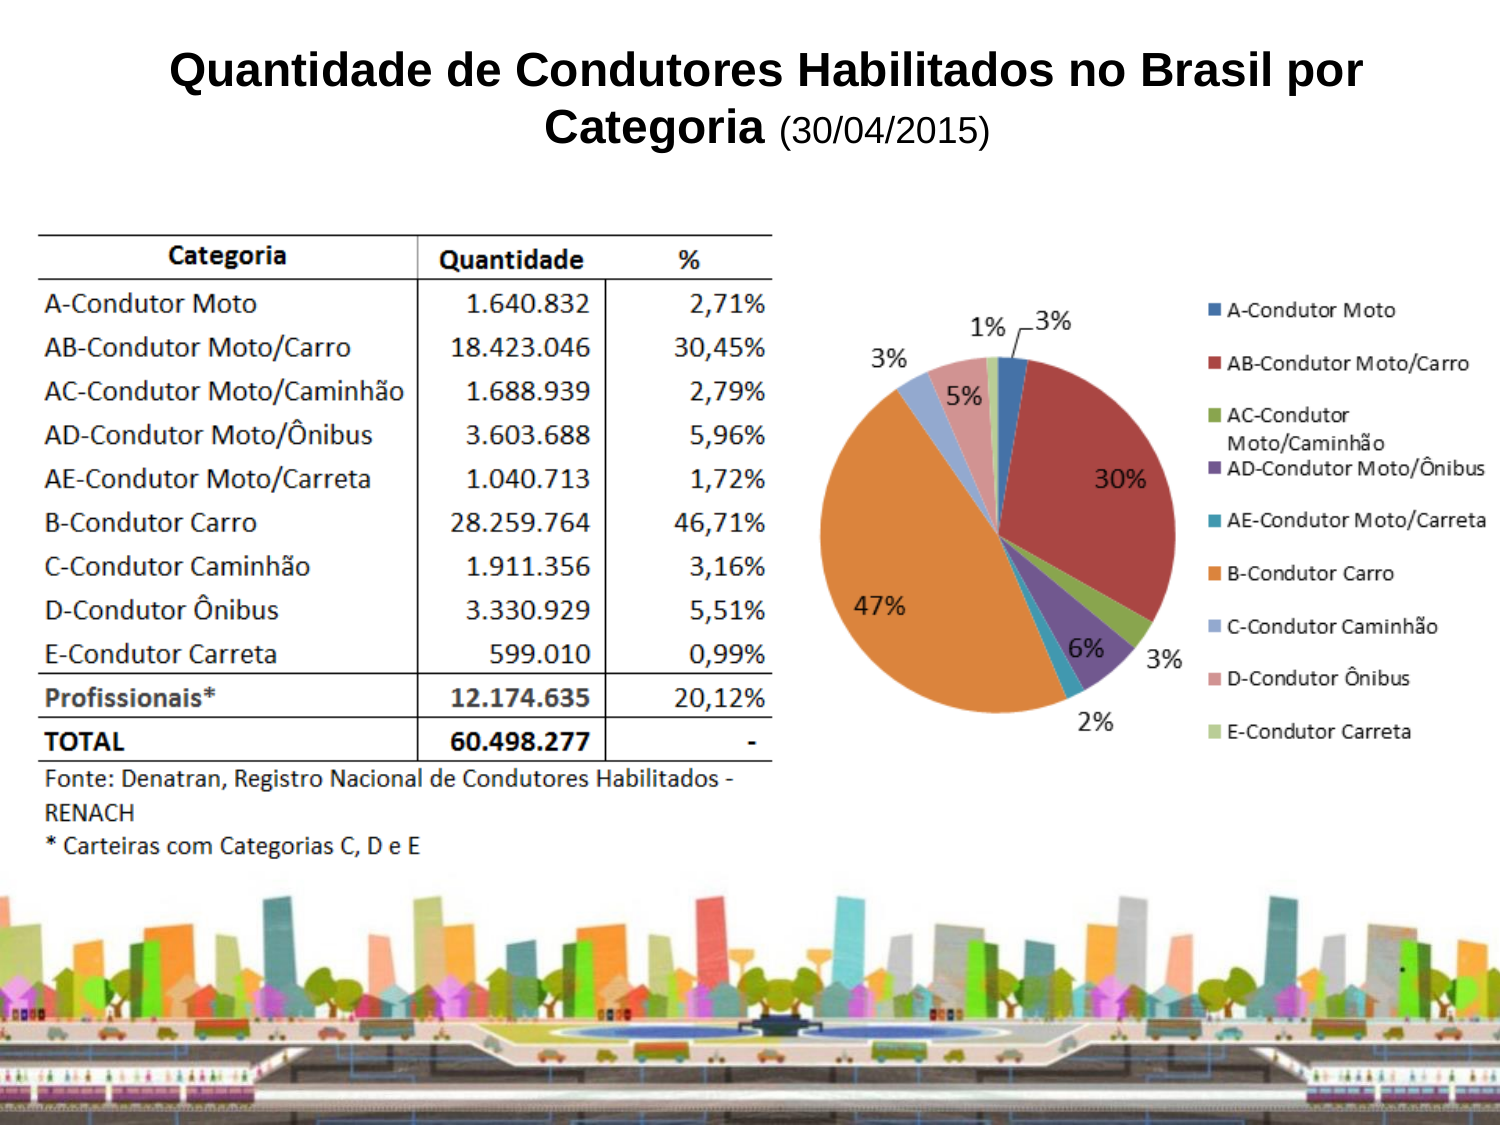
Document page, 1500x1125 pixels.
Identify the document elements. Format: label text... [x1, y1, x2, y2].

picture [0, 0, 1500, 1125]
text_box Quantidade de Condutores Habilitados no Brasil por Categoria (30/04/2015) [123, 30, 1412, 161]
